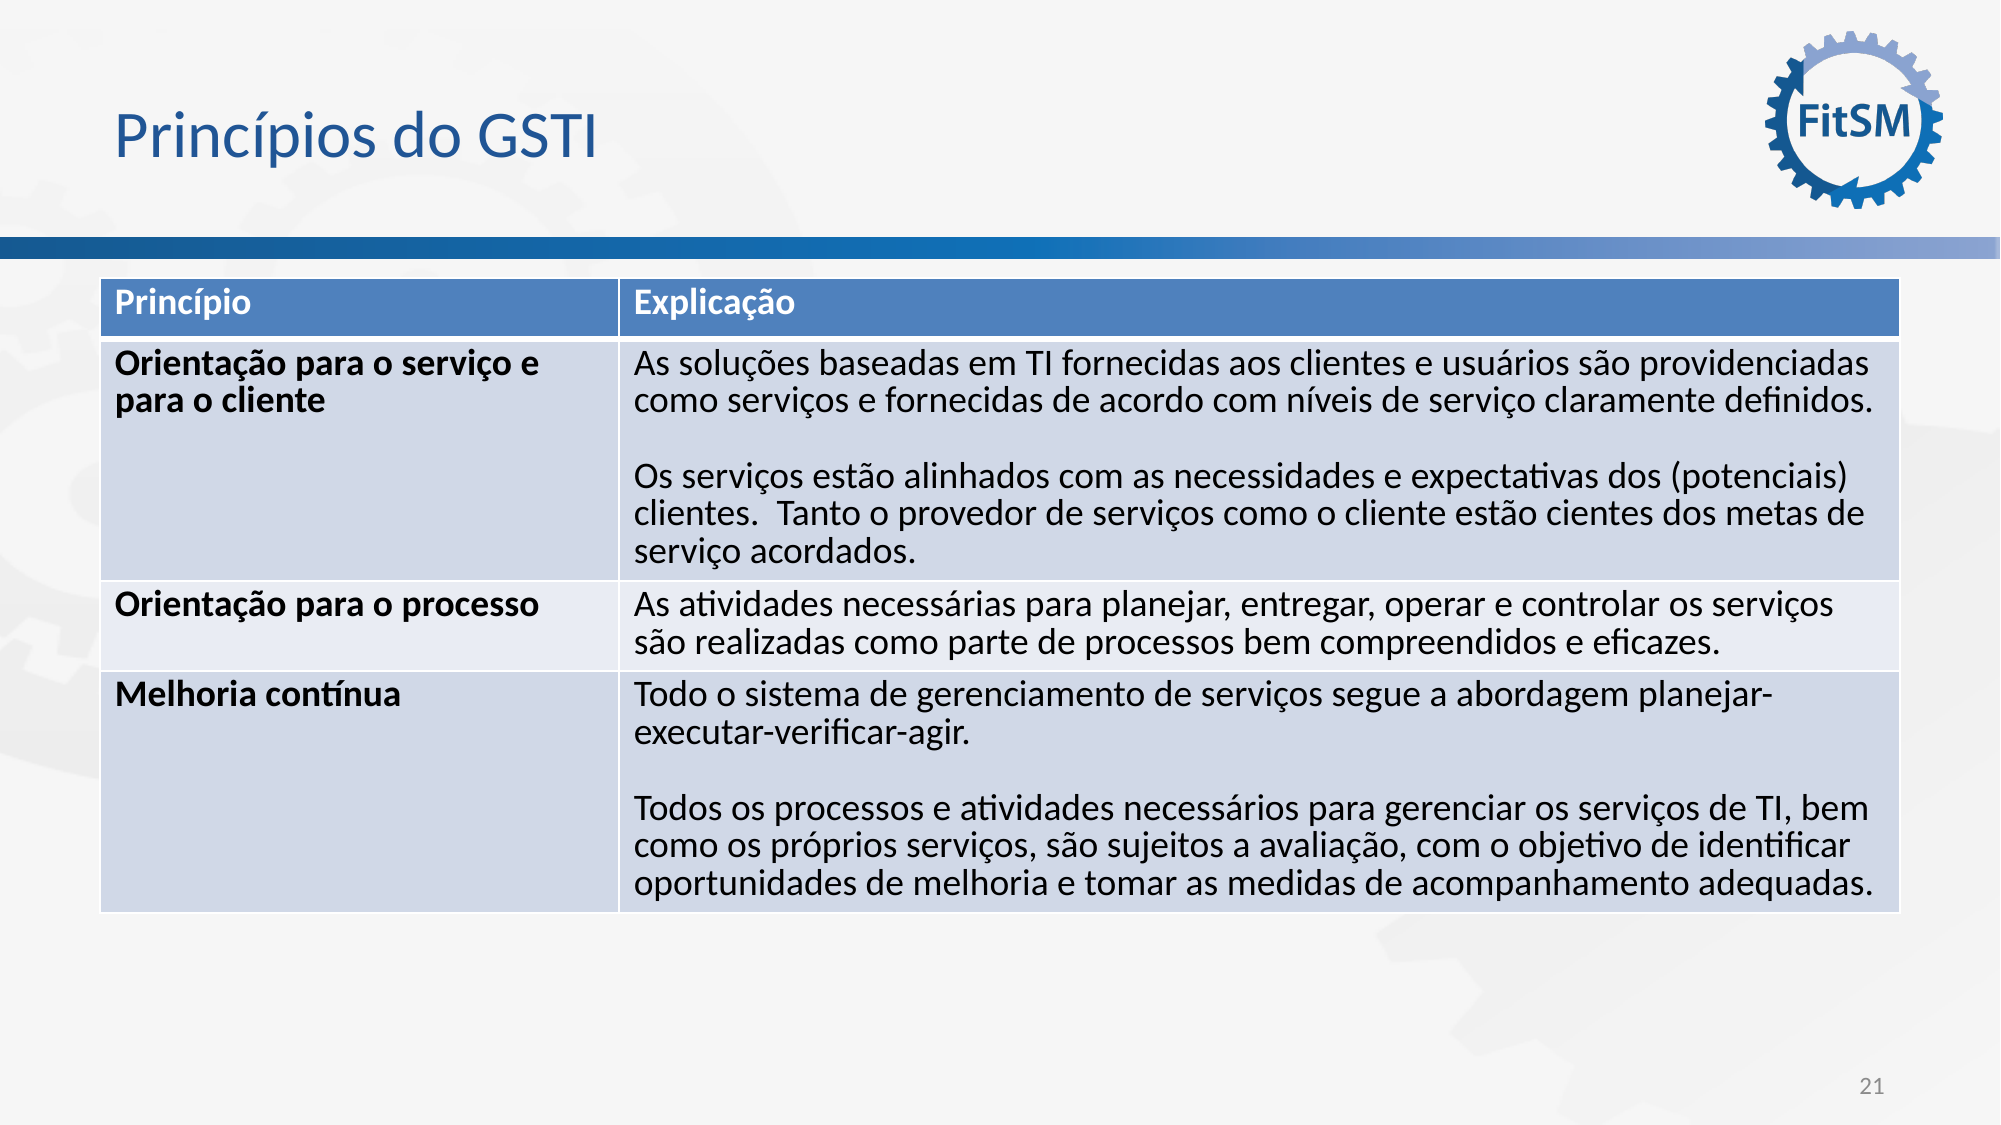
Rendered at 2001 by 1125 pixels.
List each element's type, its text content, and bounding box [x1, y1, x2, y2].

table_header Princípio [101, 279, 618, 336]
picture [0, 0, 2000, 1125]
slide_number 21 [1433, 1054, 1900, 1115]
table_cell Orientação para o processo [101, 582, 618, 670]
table_cell Orientação para o serviço e para o cliente [101, 342, 618, 580]
table_cell Melhoria contínua [101, 672, 618, 912]
table_cell As atividades necessárias para planejar, entregar, operar e controlar os serviços são realizadas como parte de processos bem compreendidos e eficazes. [620, 582, 1899, 670]
table_cell Todo o sistema de gerenciamento de serviços segue a abordagem planejar-executar-verificar-agir. Todos os processos e atividades necessários para gerenciar os serviços de TI, bem como os próprios serviços, são sujeitos a avaliação, com o objetivo de identificar oportunidades de melhoria e tomar as medidas de acompanhamento adequadas. [620, 672, 1899, 912]
title Princípios do GSTI [99, 45, 1586, 217]
table_cell As soluções baseadas em TI fornecidas aos clientes e usuários são providenciadas como serviços e fornecidas de acordo com níveis de serviço claramente definidos. Os serviços estão alinhados com as necessidades e expectativas dos (potenciais) clientes. Tanto o provedor de serviços como o cliente estão cientes dos metas de serviço acordados. [620, 342, 1899, 580]
table_header Explicação [620, 279, 1899, 336]
